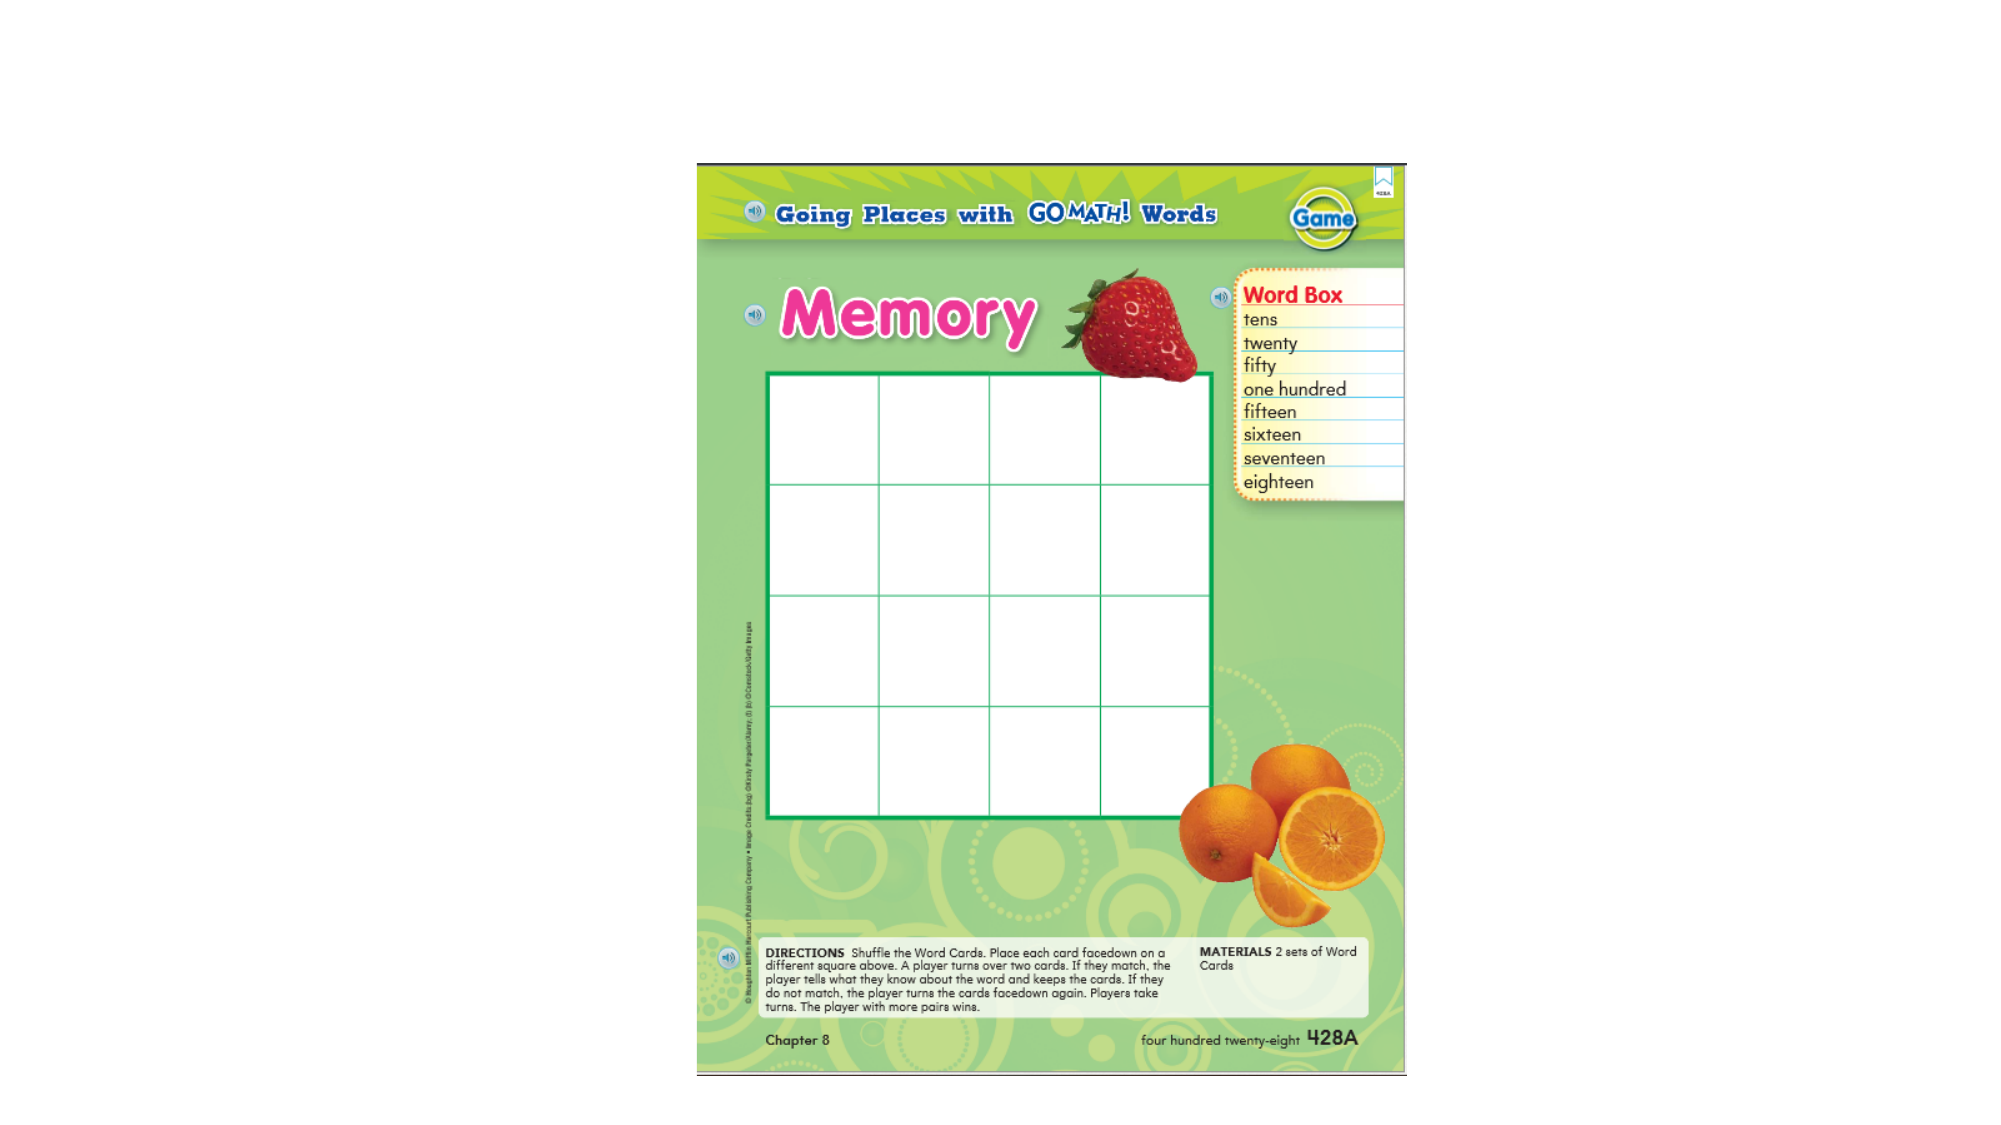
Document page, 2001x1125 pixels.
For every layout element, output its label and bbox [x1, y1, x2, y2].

picture [696, 163, 1407, 1076]
